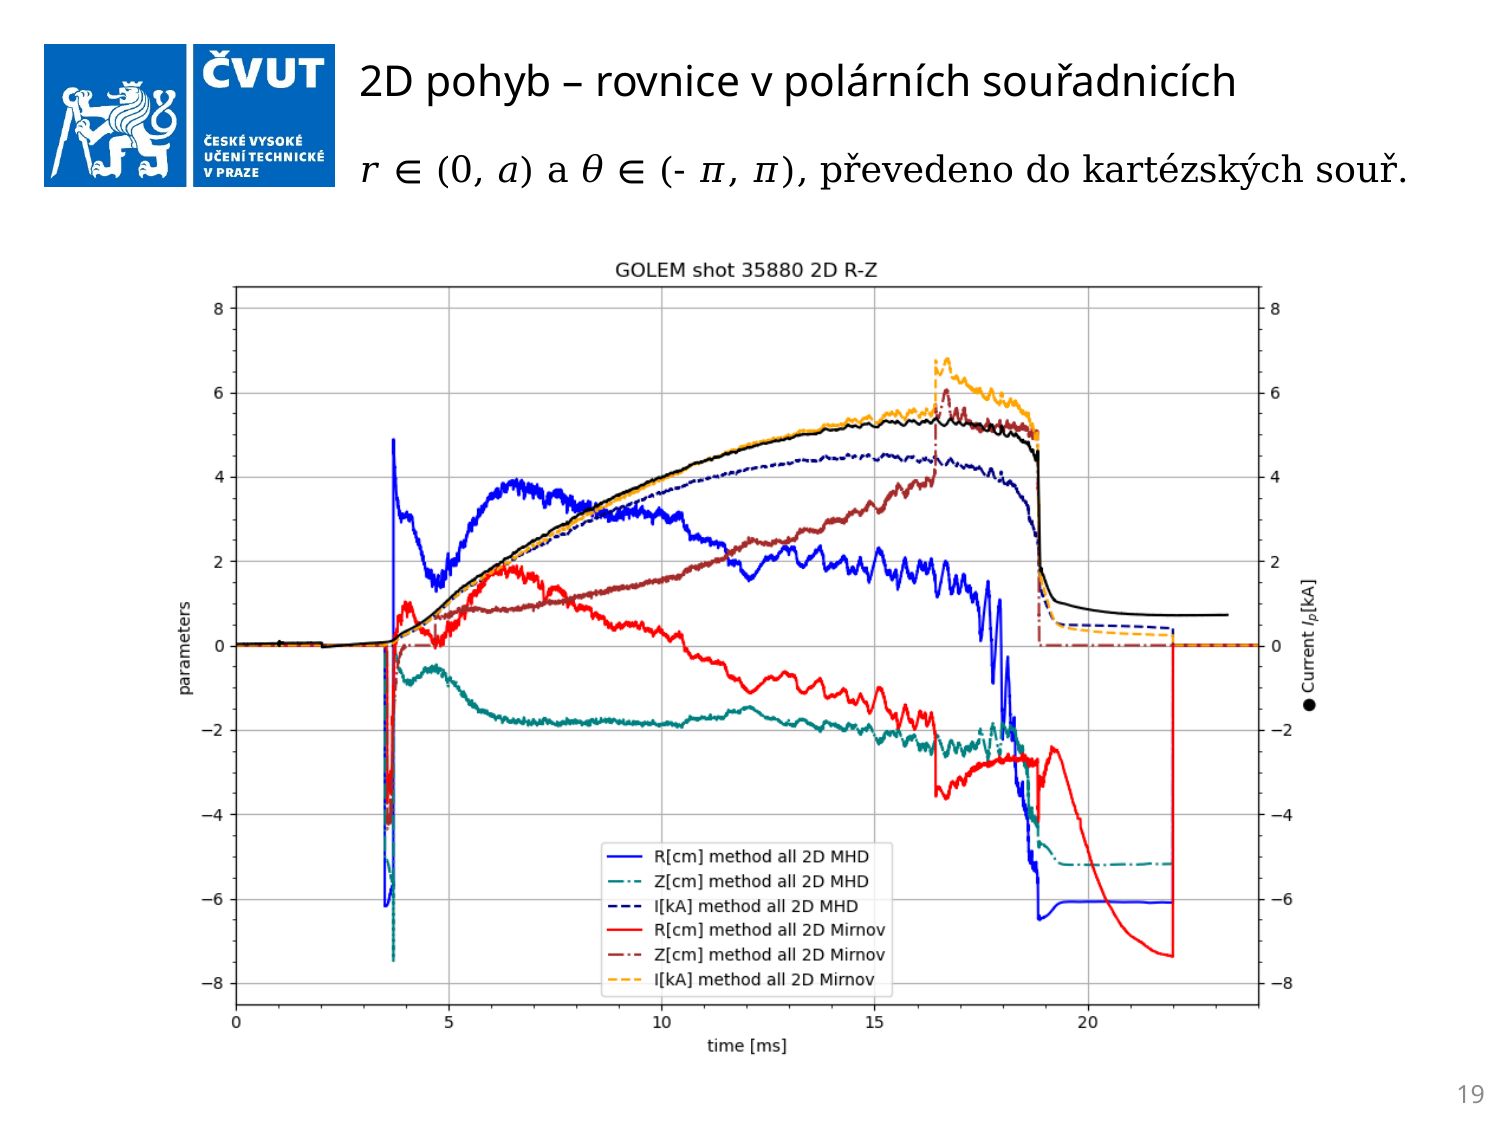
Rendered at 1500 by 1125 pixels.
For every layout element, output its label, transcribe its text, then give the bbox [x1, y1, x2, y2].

picture [44, 44, 335, 187]
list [159, 245, 1341, 1073]
title 2D pohyb – rovnice v polárních souřadnicích 𝑟 ∈ (0, 𝑎) a 𝜃 ∈ (- 𝜋, 𝜋), převedeno do kartézských souř. [344, 52, 1493, 246]
slide_number 19 [1162, 1065, 1500, 1125]
